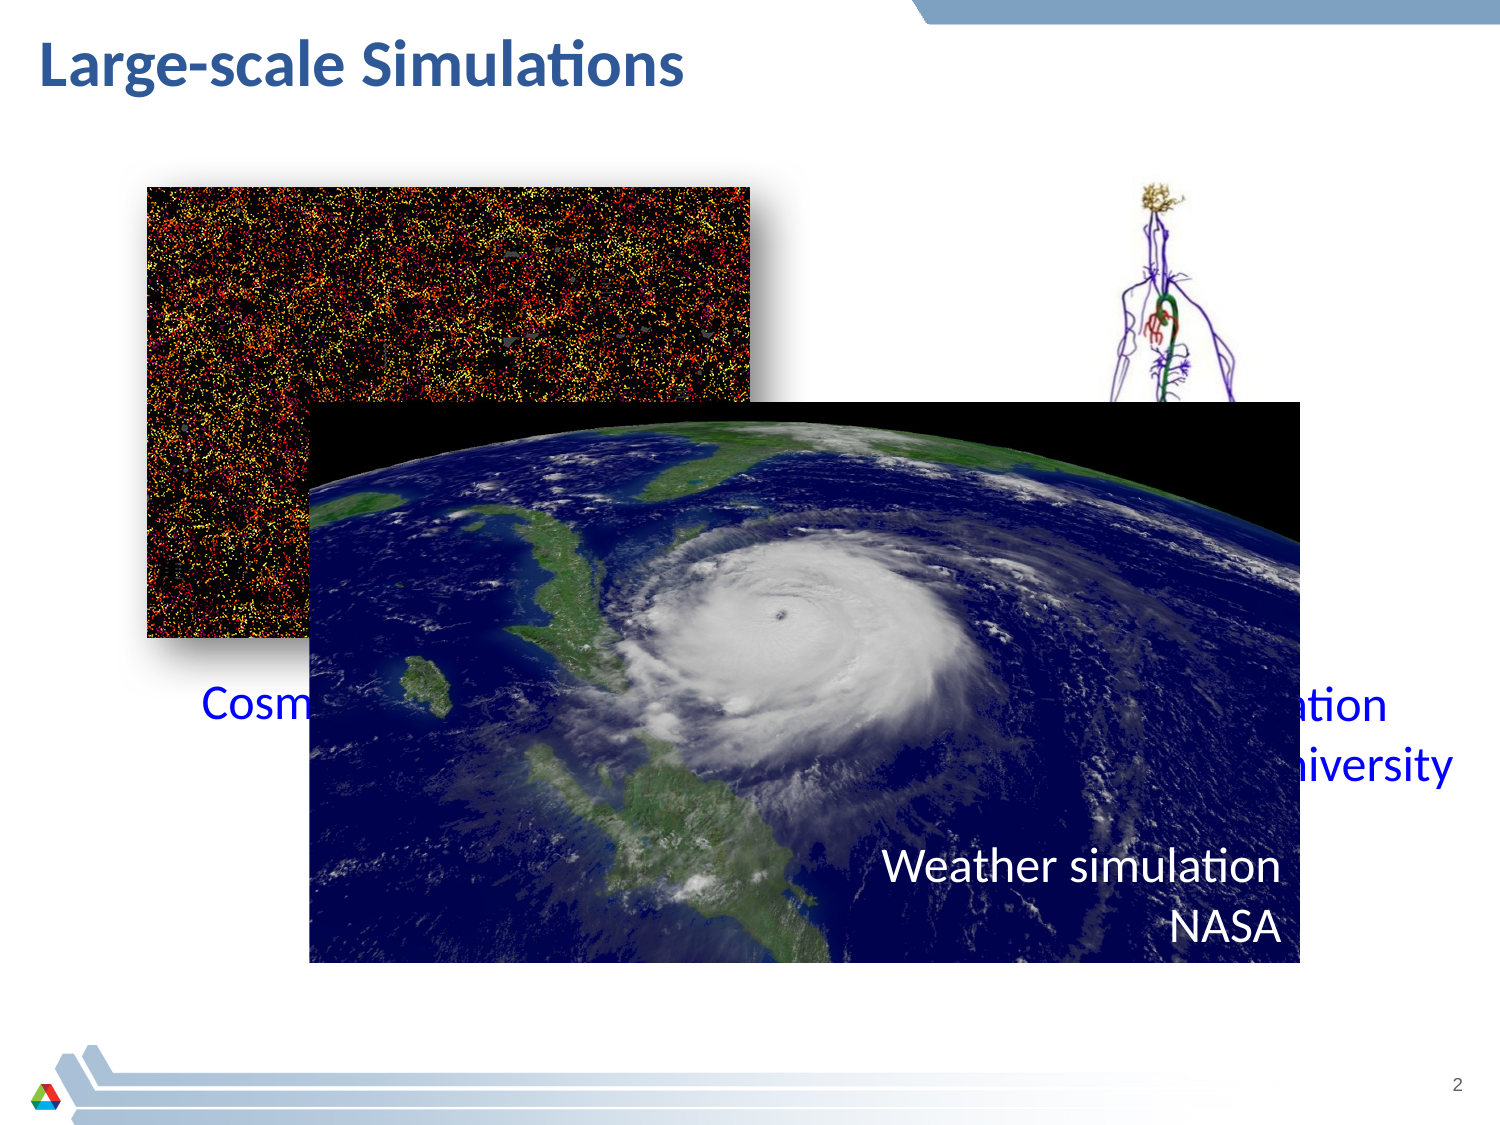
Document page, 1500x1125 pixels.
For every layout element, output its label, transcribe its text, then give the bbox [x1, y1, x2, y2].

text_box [309, 402, 1301, 963]
picture [0, 0, 1500, 26]
slide_number 2 [1437, 1065, 1500, 1125]
picture [1037, 174, 1306, 663]
picture [0, 1037, 1500, 1125]
picture [147, 187, 751, 638]
table_header #processes [148, 178, 777, 200]
text_box Cosmological Simulation SDSS [186, 662, 303, 798]
text_box Blood Flow Simulation Randles Lab, Duke University [1304, 663, 1469, 799]
title Large-scale Simulations [24, 12, 1375, 200]
